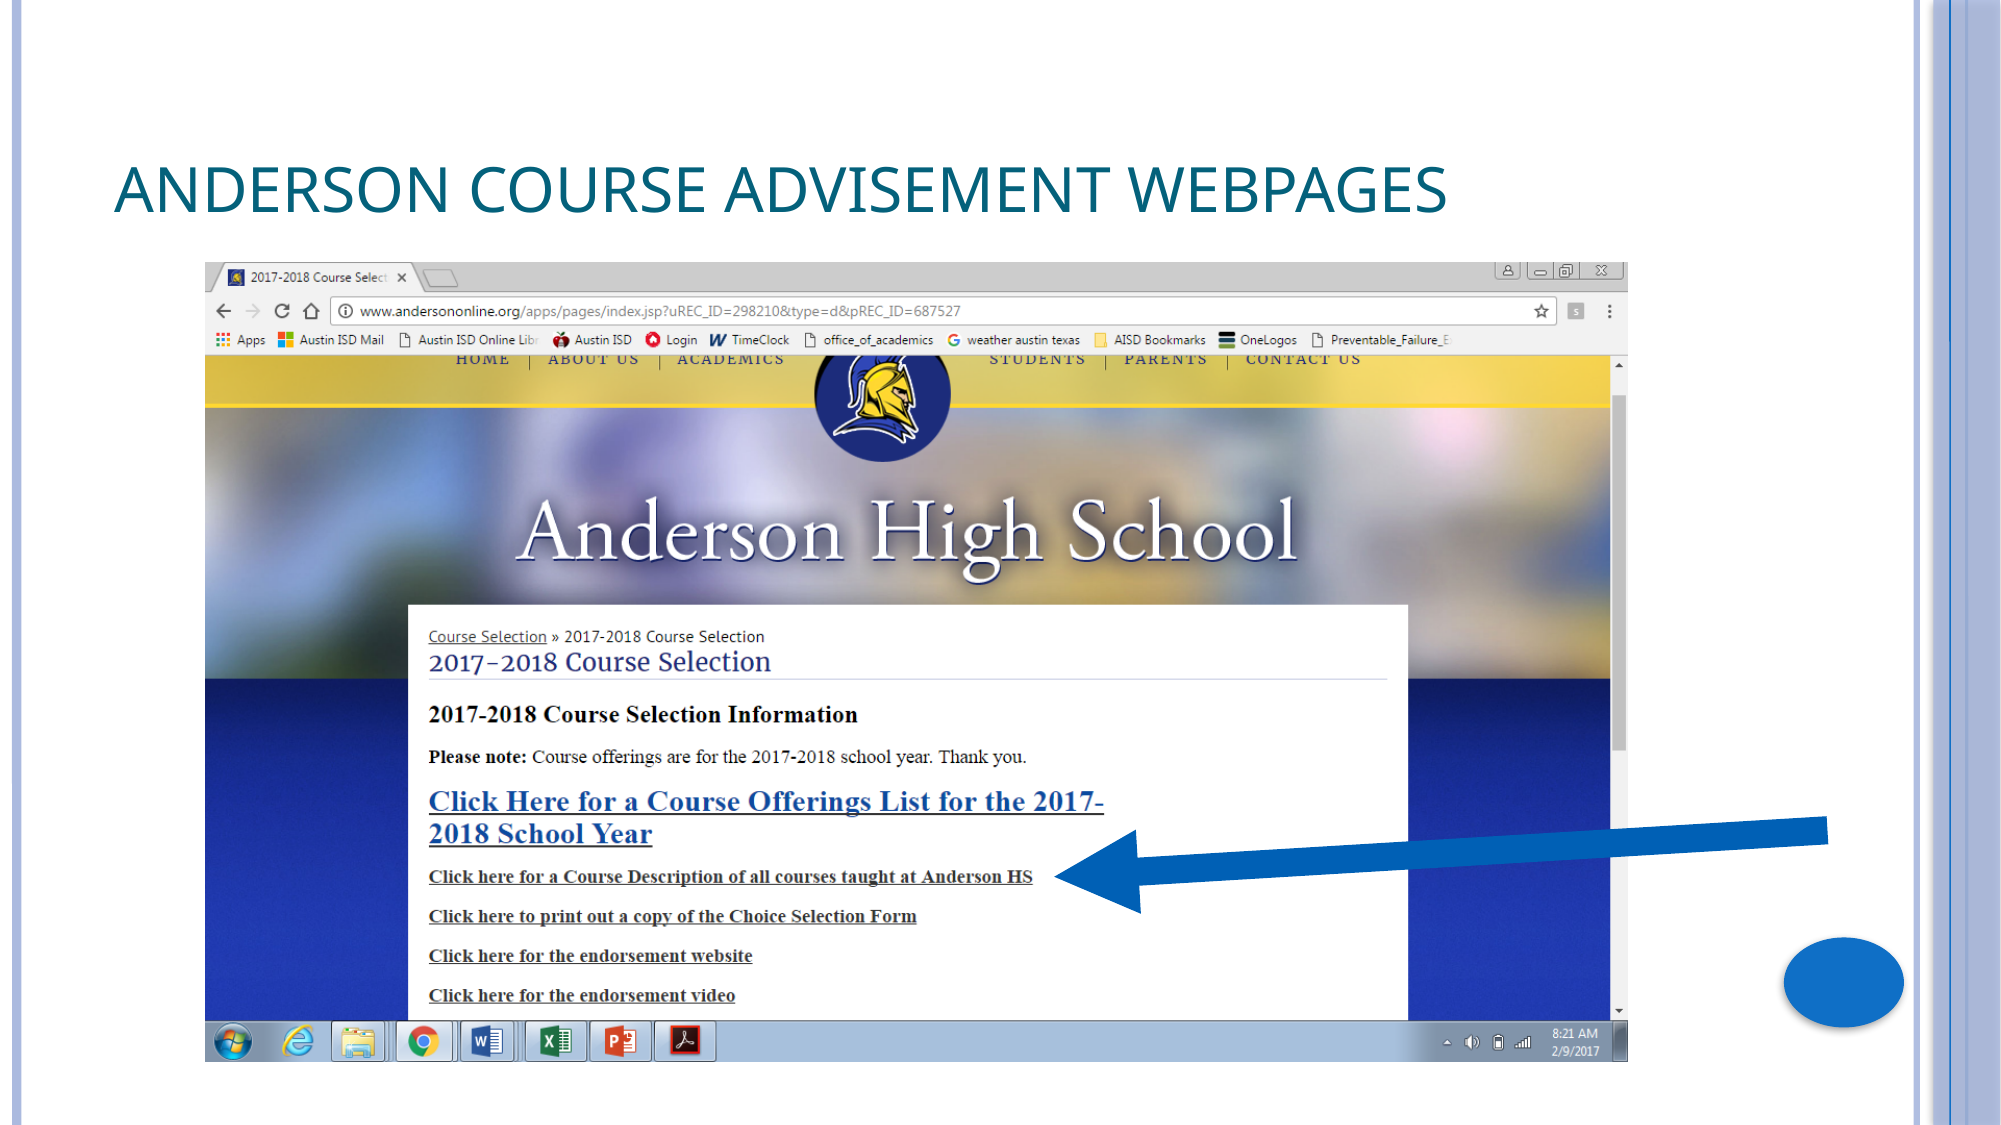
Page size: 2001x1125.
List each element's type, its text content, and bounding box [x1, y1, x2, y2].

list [205, 261, 1629, 1063]
title Anderson Course Advisement webpages [99, 45, 1734, 233]
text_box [1053, 829, 1828, 878]
